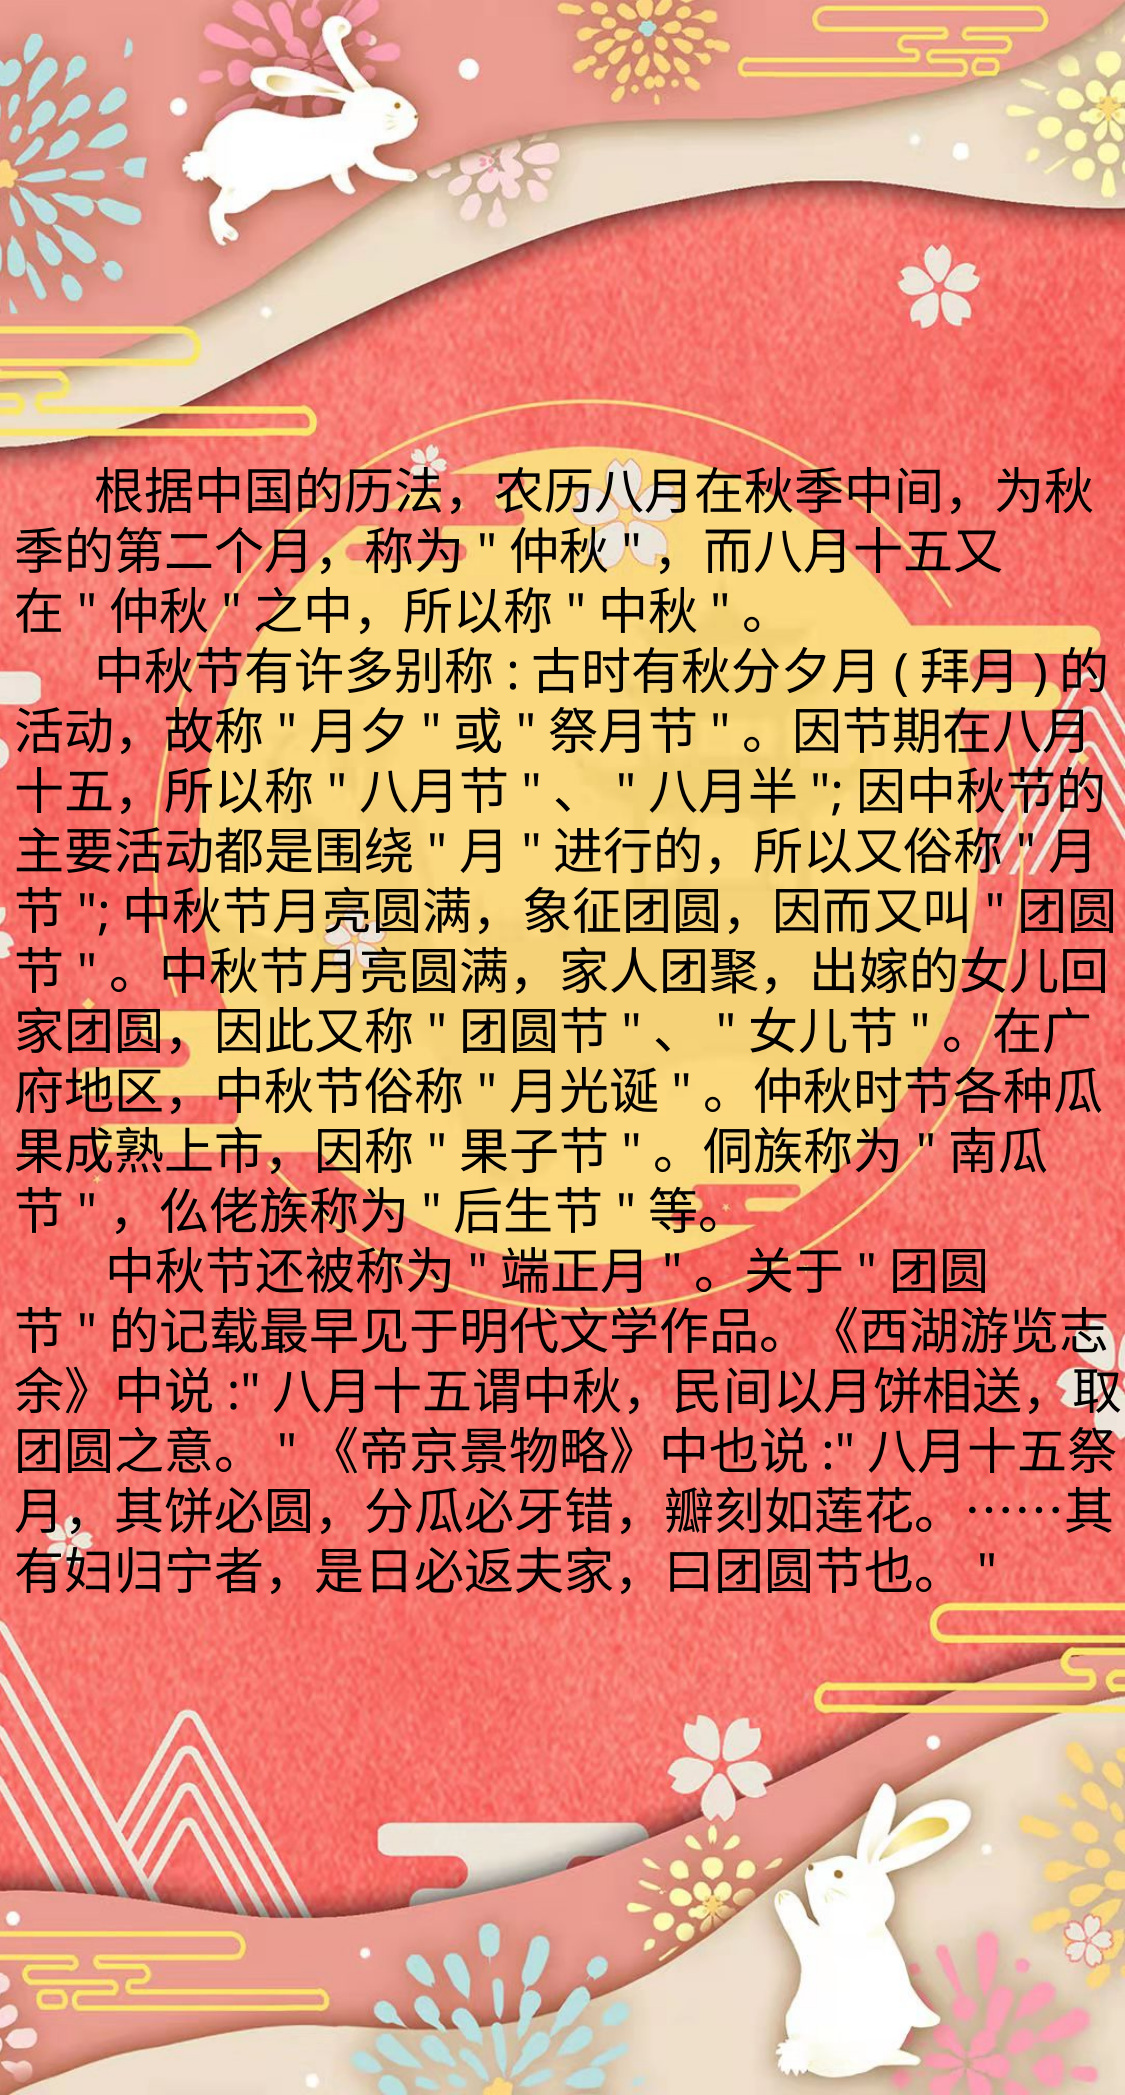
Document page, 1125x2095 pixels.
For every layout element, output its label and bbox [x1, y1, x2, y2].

list [0, 0, 1125, 2095]
